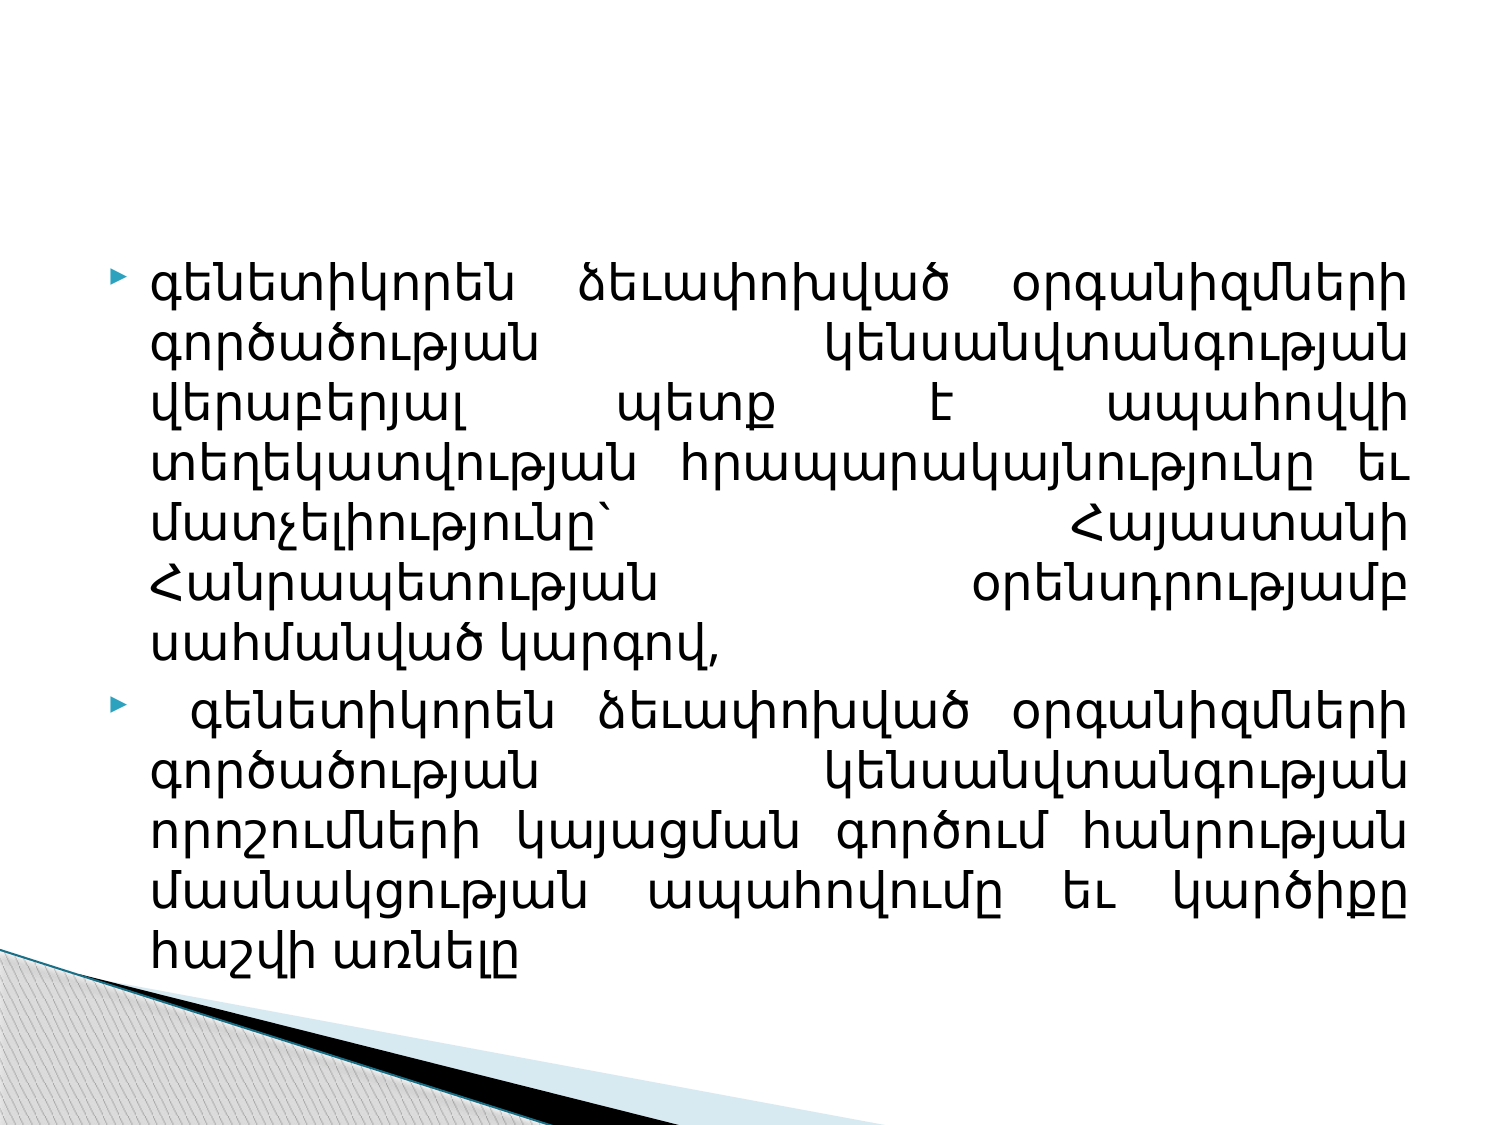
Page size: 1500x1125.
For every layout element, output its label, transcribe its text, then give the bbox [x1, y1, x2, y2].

list գենետիկորեն ձեւափոխված օրգանիզմների գործածության կենսանվտանգության վերաբերյալ պետք է ապահովվի տեղեկատվության հրապարակայնությունը եւ մատչելիությունը` Հայաստանի Հանրապետության օրենսդրությամբ սահմանված կարգով, գենետիկորեն ձեւափոխված օրգանիզմների գործածության կենսանվտանգության որոշումների կայացման գործում հանրության մասնակցության ապահովումը եւ կարծիքը հաշվի առնելը [75, 243, 1425, 986]
